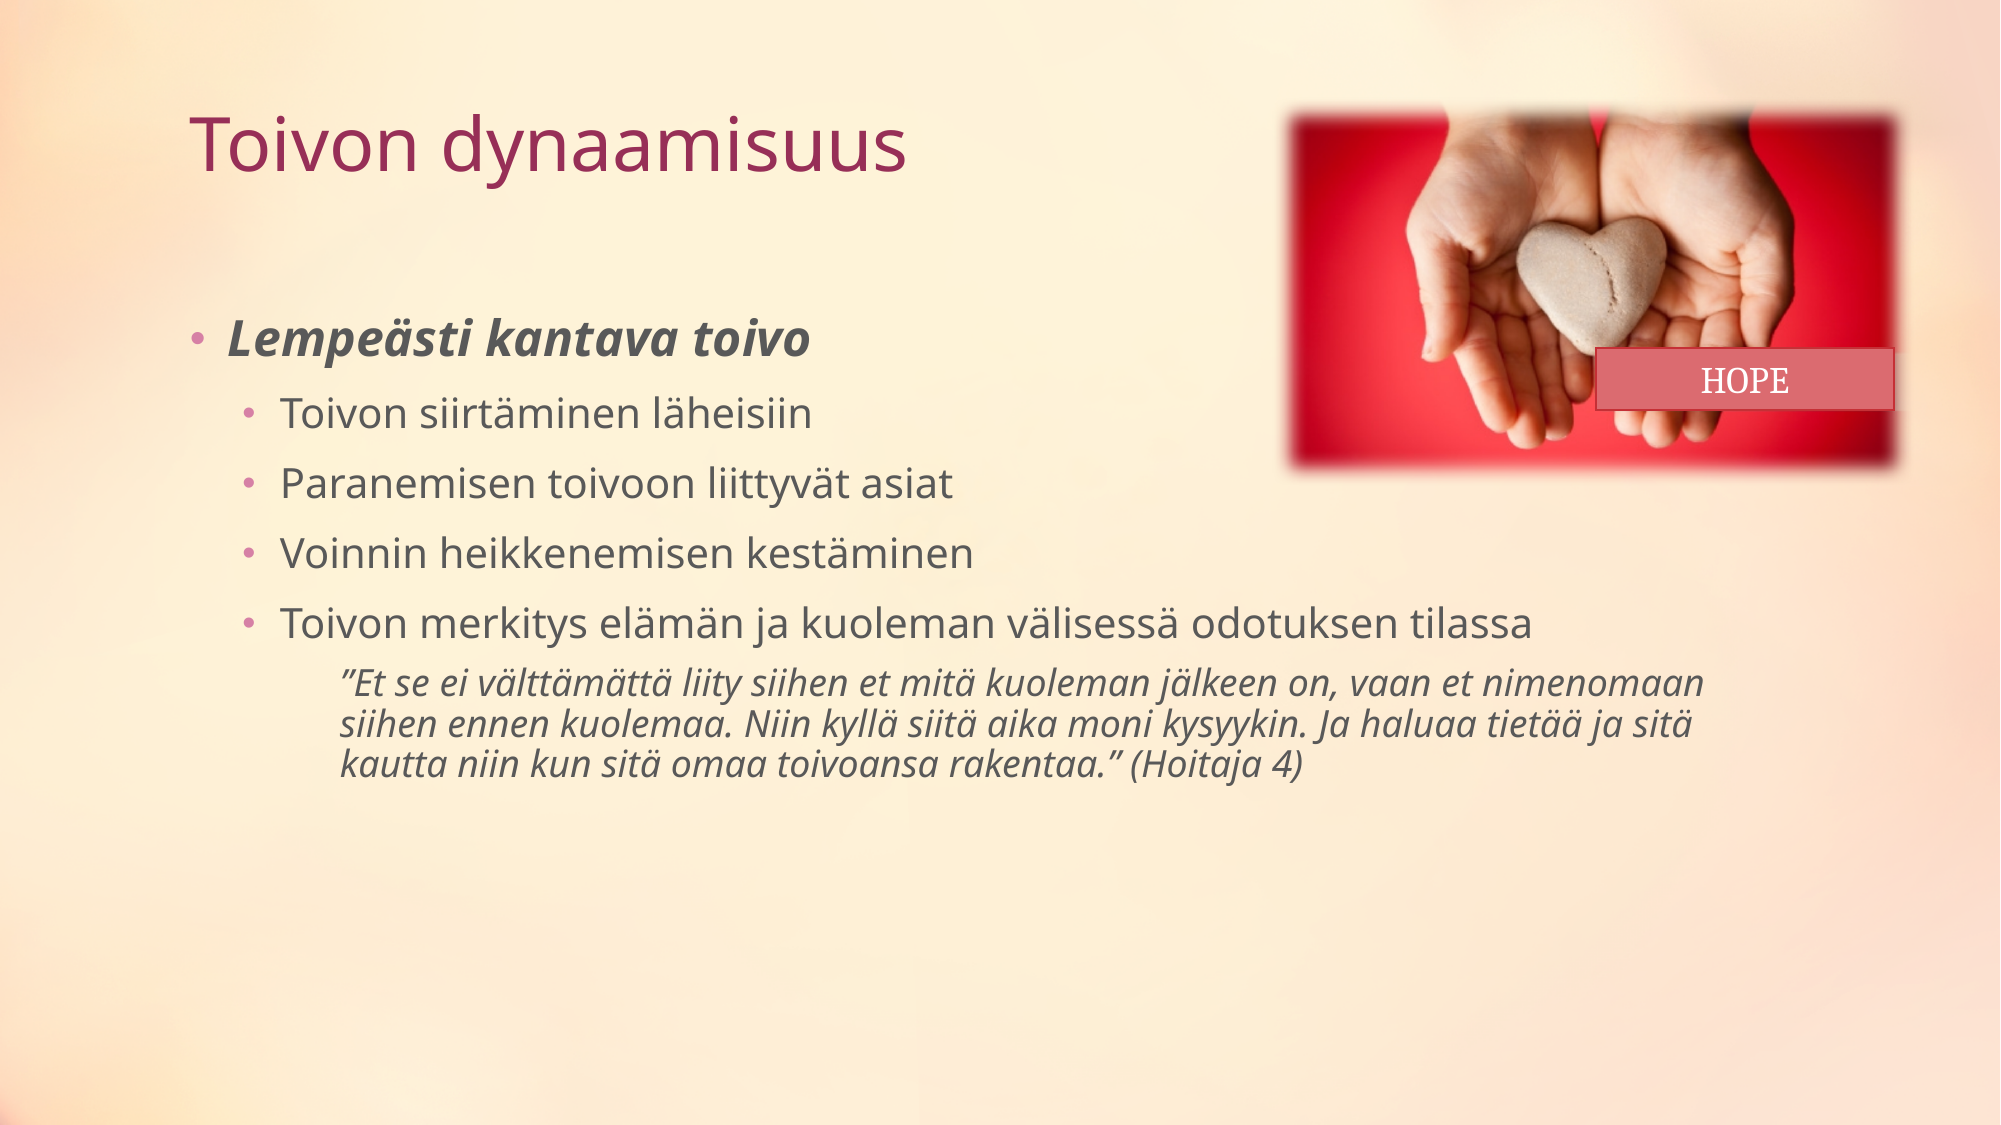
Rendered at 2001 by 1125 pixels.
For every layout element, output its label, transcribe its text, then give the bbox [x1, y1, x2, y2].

title Toivon dynaamisuus [174, 0, 1825, 195]
list Lempeästi kantava toivo Toivon siirtäminen läheisiin Paranemisen toivoon liittyvät asiat Voinnin heikkenemisen kestäminen Toivon merkitys elämän ja kuoleman välisessä odotuksen tilassa ”Et se ei välttämättä liity siihen et mitä kuoleman jälkeen on, vaan et nimenomaan siihen ennen kuolemaa. Niin kyllä siitä aika moni kysyykin. Ja haluaa tietää ja sitä kautta niin kun sitä omaa toivoansa rakentaa.” (Hoitaja 4) [174, 305, 1825, 1006]
picture [0, 0, 2001, 1125]
